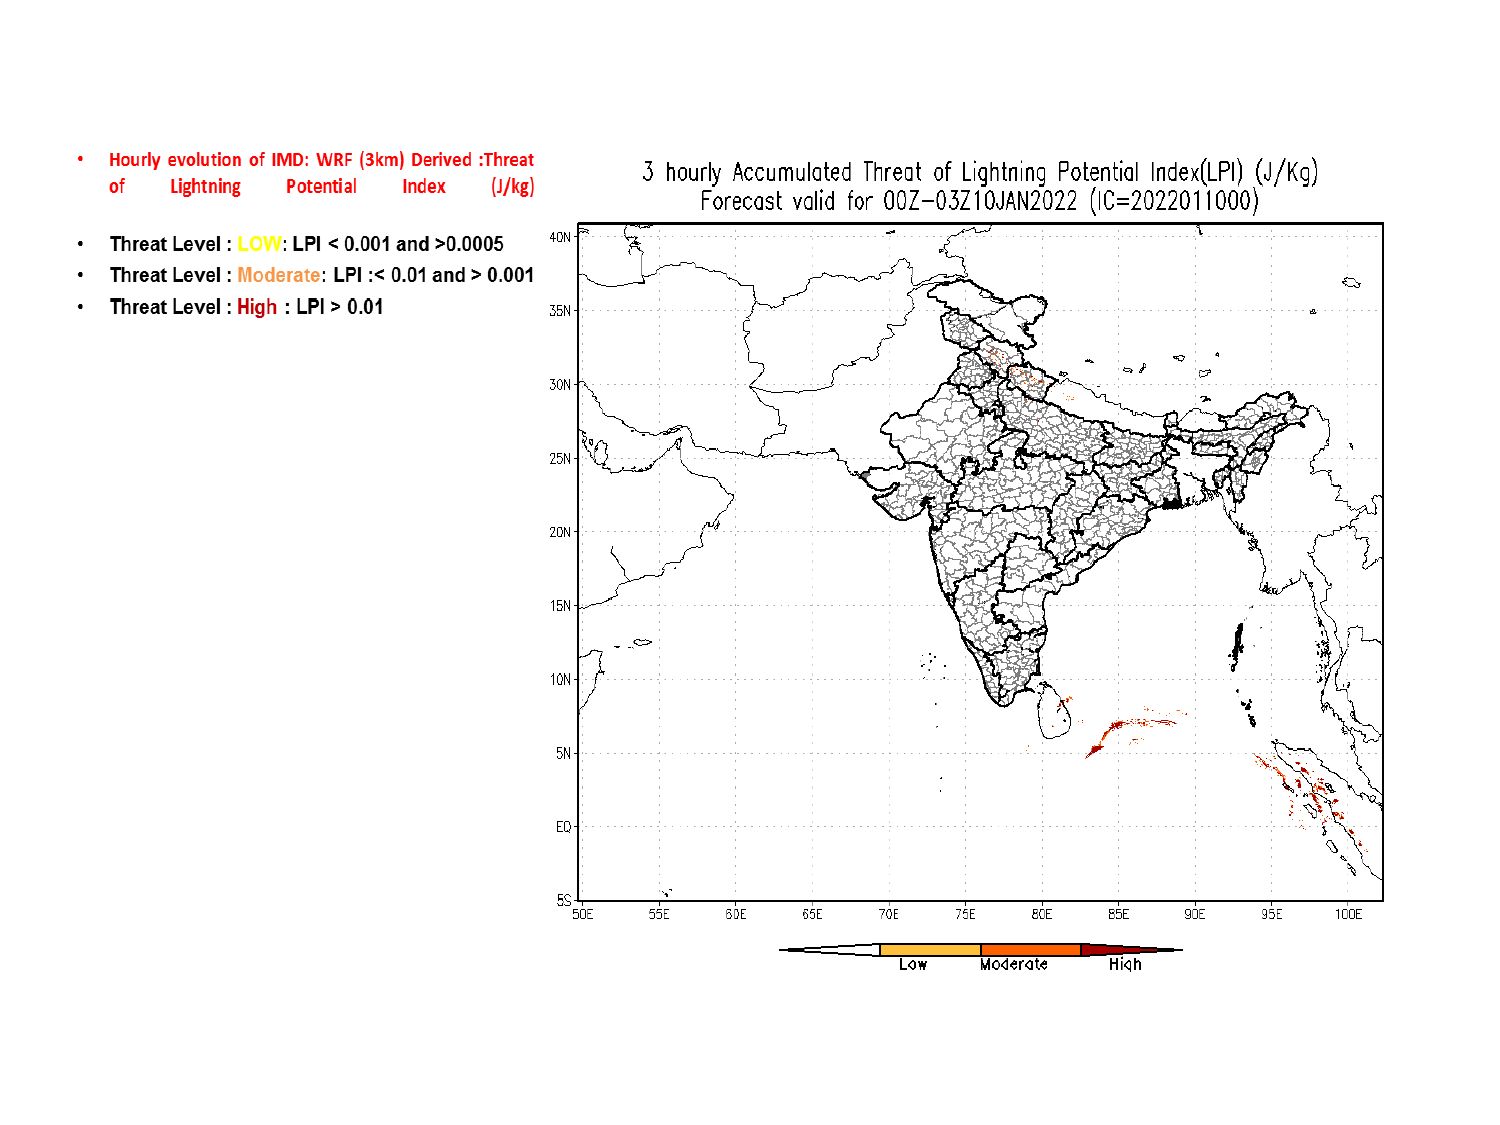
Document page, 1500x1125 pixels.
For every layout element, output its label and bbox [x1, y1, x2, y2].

picture [74, 149, 1426, 976]
